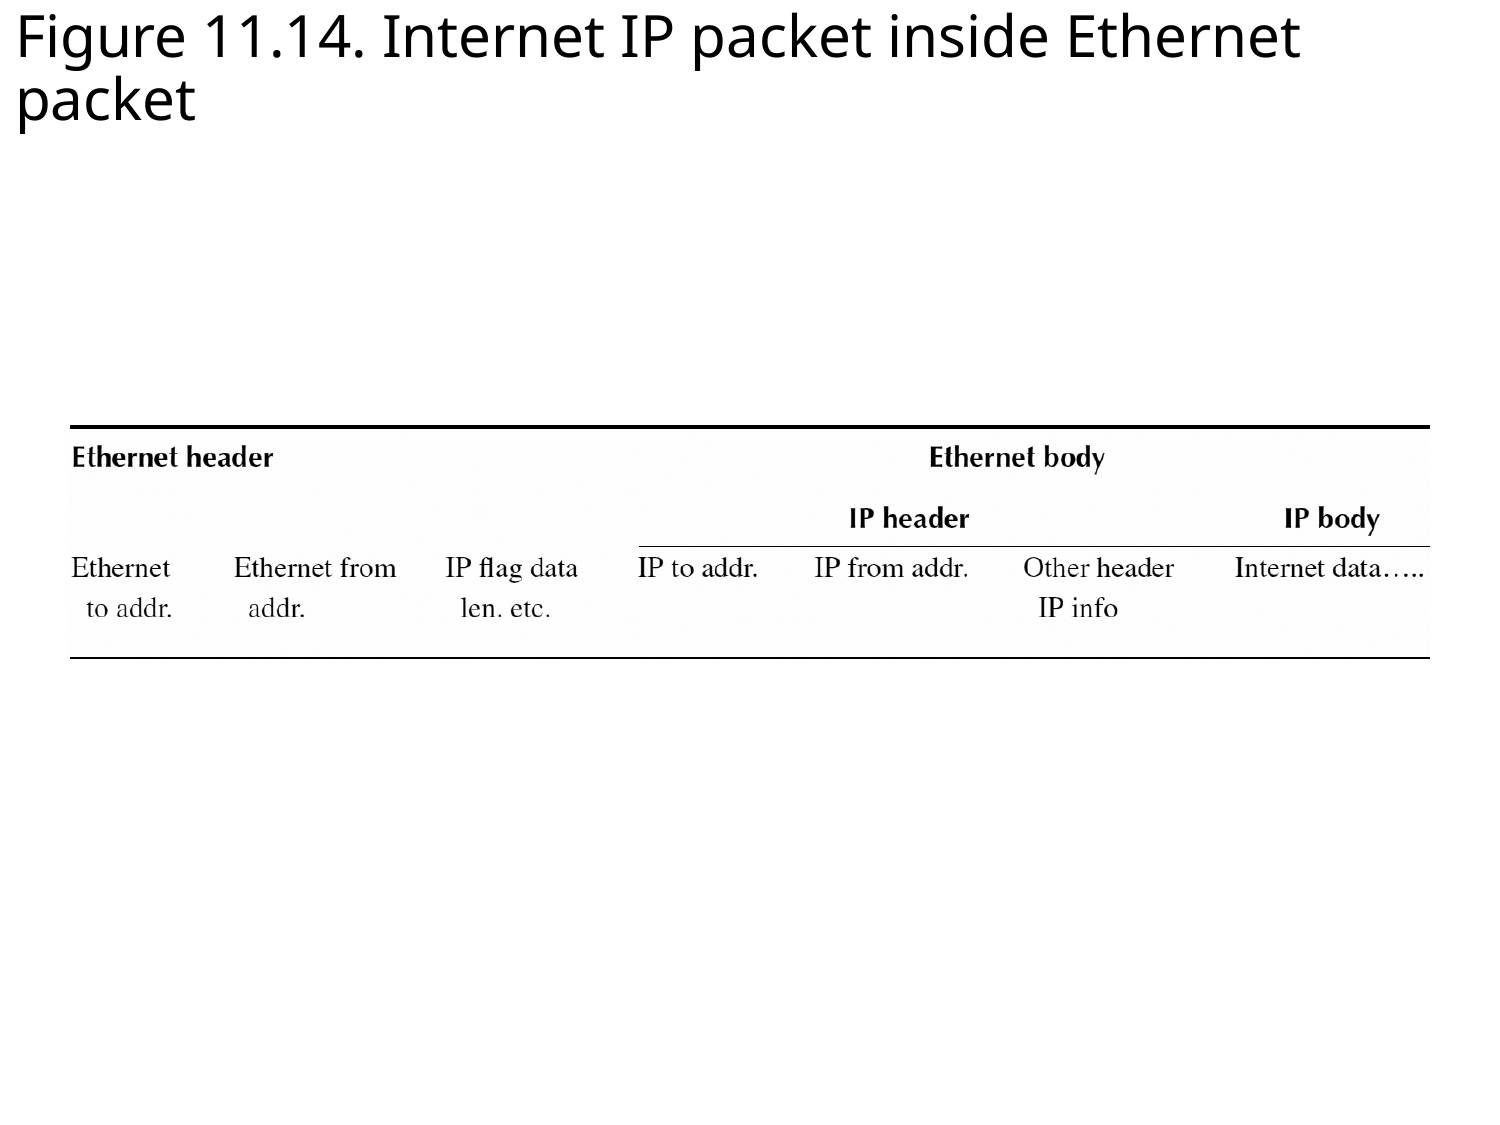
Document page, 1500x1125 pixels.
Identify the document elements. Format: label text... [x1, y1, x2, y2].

title Figure 11.14. Internet IP packet inside Ethernet packet [0, 0, 1500, 166]
picture [70, 424, 1430, 659]
